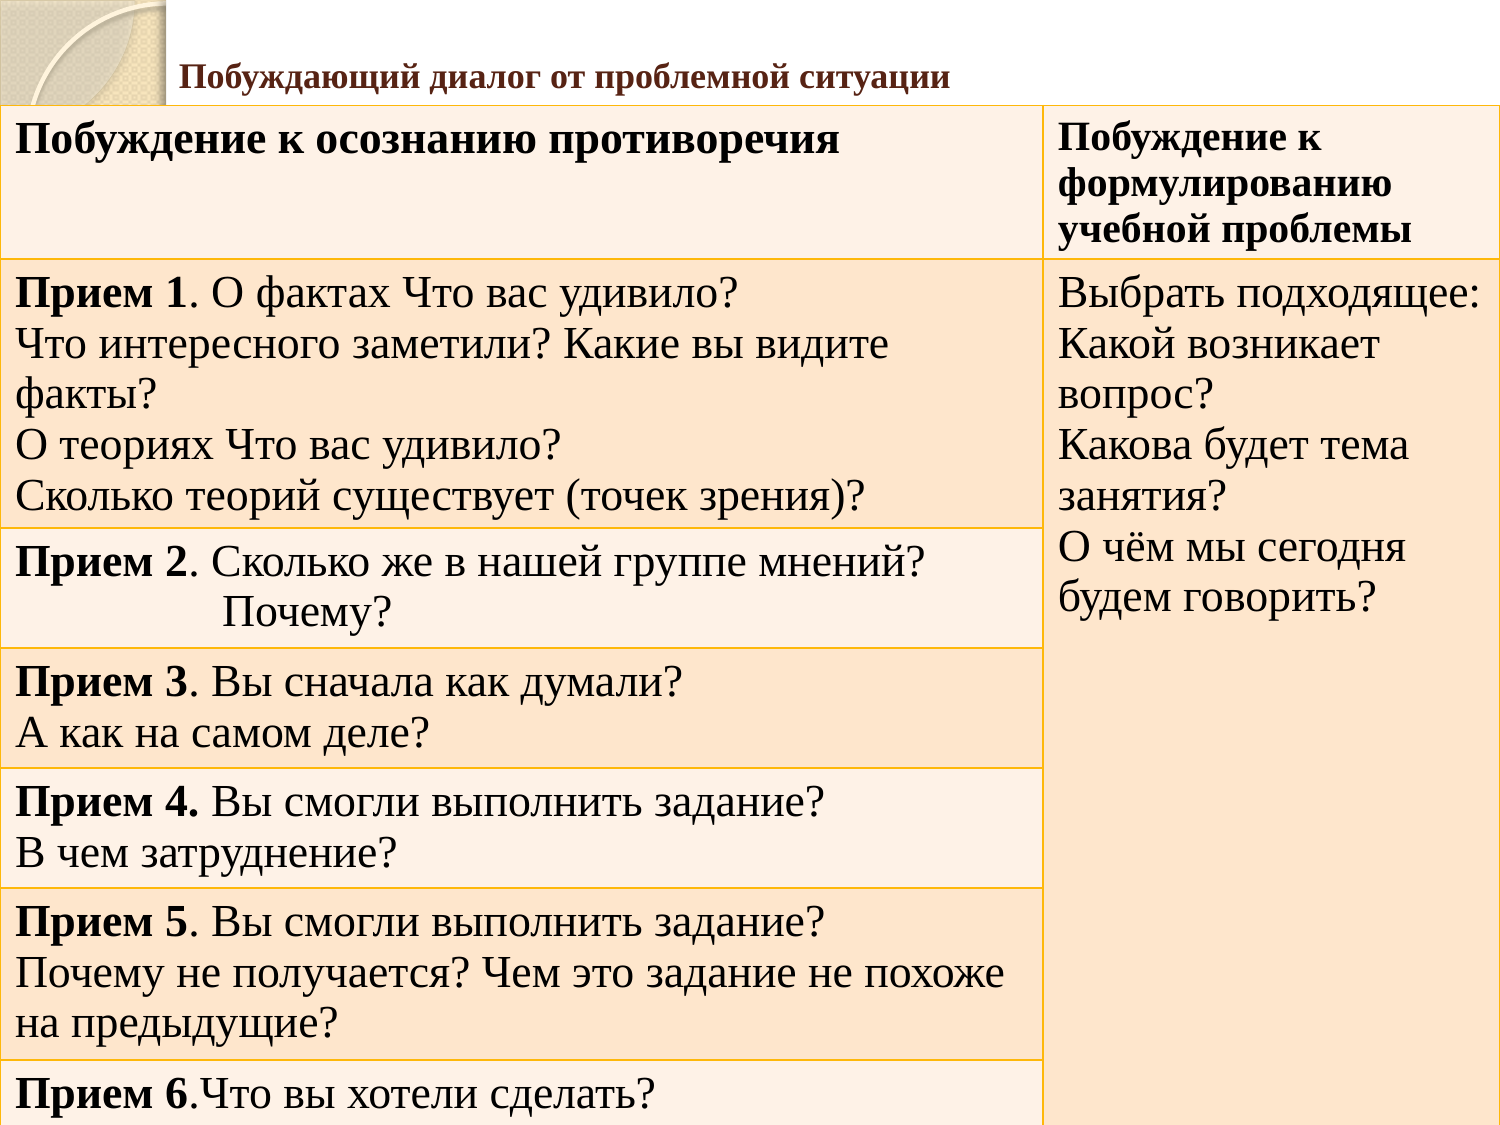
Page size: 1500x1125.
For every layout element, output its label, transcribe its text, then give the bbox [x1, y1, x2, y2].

table_cell Прием 3. Вы сначала как думали? А как на самом деле? [1, 649, 1042, 767]
table_header Побуждение к осознанию противоречия [1, 106, 1042, 258]
table_cell Прием 6.Что вы хотели сделать? Какие знания применили? Задание выполнено? [1, 1061, 1042, 1125]
table_cell Прием 1. О фактах Что вас удивило? Что интересного заметили? Какие вы видите факты? О теориях Что вас удивило? Сколько теорий существует (точек зрения)? [1, 260, 1042, 527]
title Побуждающий диалог от проблемной ситуации [164, 45, 1466, 105]
table_cell Прием 4. Вы смогли выполнить задание? В чем затруднение? [1, 769, 1042, 887]
table_cell Выбрать подходящее: Какой возникает вопрос? Какова будет тема занятия? О чём мы сегодня будем говорить? [1044, 260, 1499, 1125]
table_cell Прием 2. Сколько же в нашей группе мнений? Почему? [1, 529, 1042, 647]
table_header Побуждение к формулированию учебной проблемы [1044, 106, 1499, 258]
table_cell Прием 5. Вы смогли выполнить задание? Почему не получается? Чем это задание не похоже на предыдущие? [1, 889, 1042, 1059]
